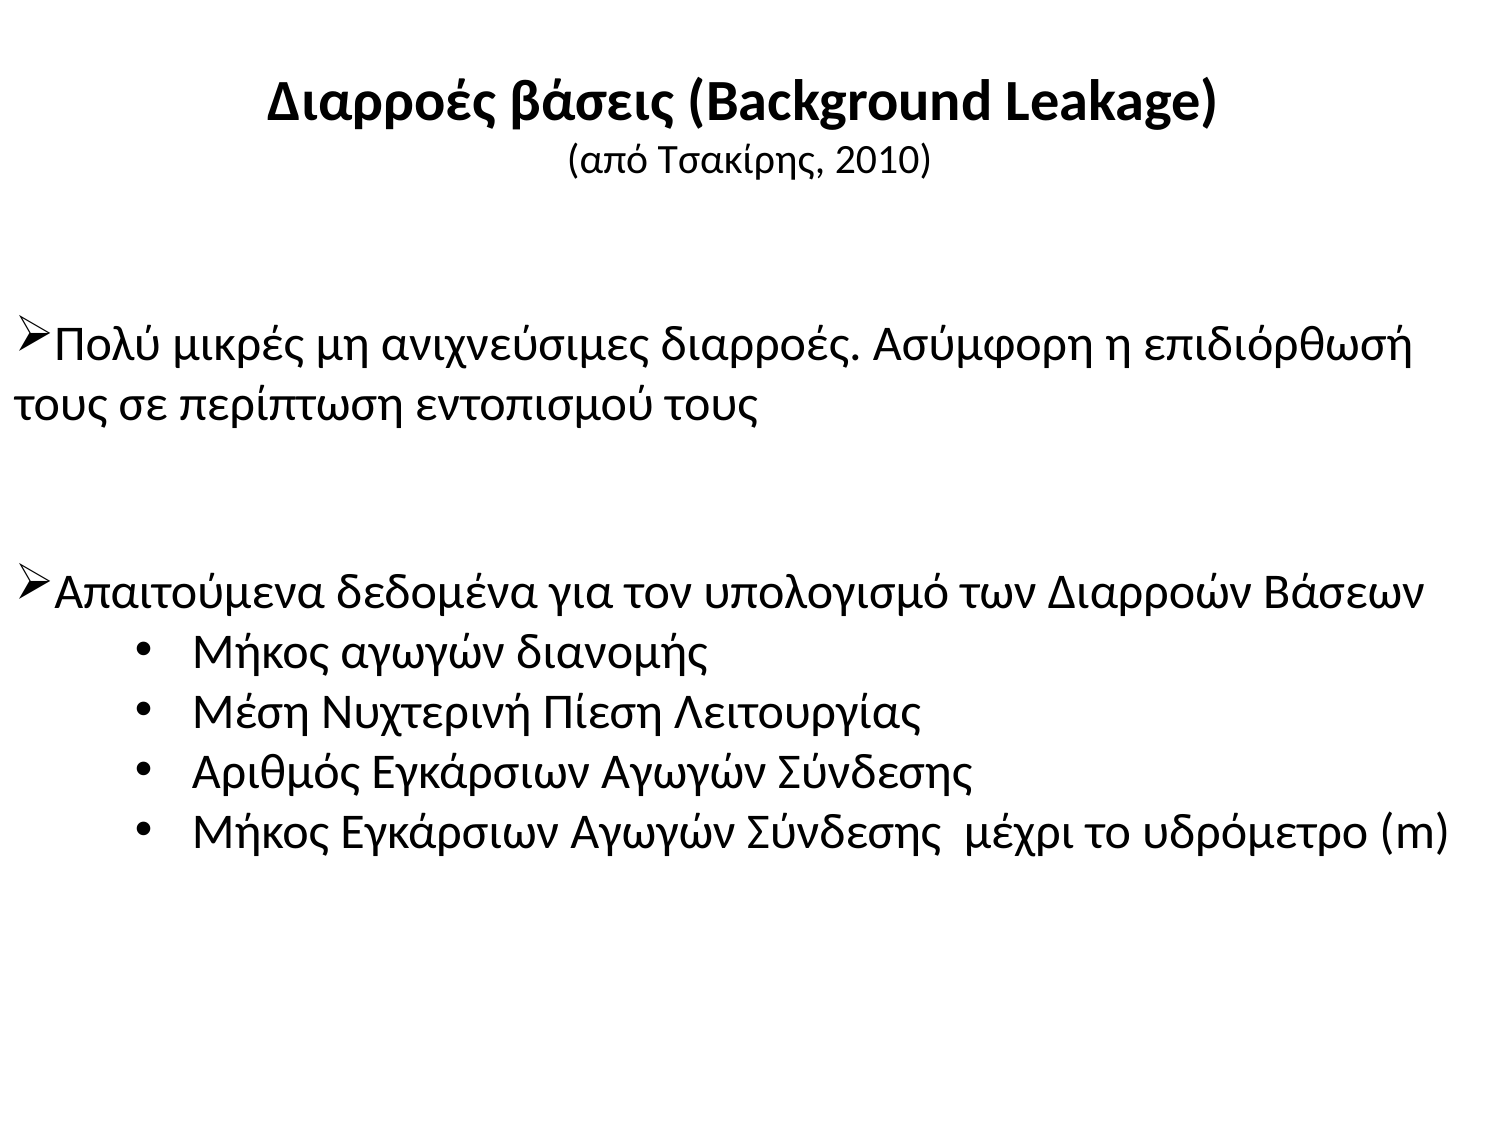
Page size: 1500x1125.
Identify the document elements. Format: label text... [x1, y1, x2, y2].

text_box Απαιτούμενα δεδομένα για τον υπολογισμό των Διαρροών Βάσεων Μήκος αγωγών διανομής Μέση Νυχτερινή Πίεση Λειτουργίας Αριθμός Εγκάρσιων Αγωγών Σύνδεσης Μήκος Εγκάρσιων Αγωγών Σύνδεσης μέχρι το υδρόμετρο (m) [0, 550, 1500, 926]
text_box Διαρροές βάσεις (Background Leakage) (από Τσακίρης, 2010) [0, 54, 1500, 190]
text_box Πολύ μικρές μη ανιχνεύσιμες διαρροές. Ασύμφορη η επιδιόρθωσή τους σε περίπτωση εντοπισμού τους [0, 302, 1500, 438]
